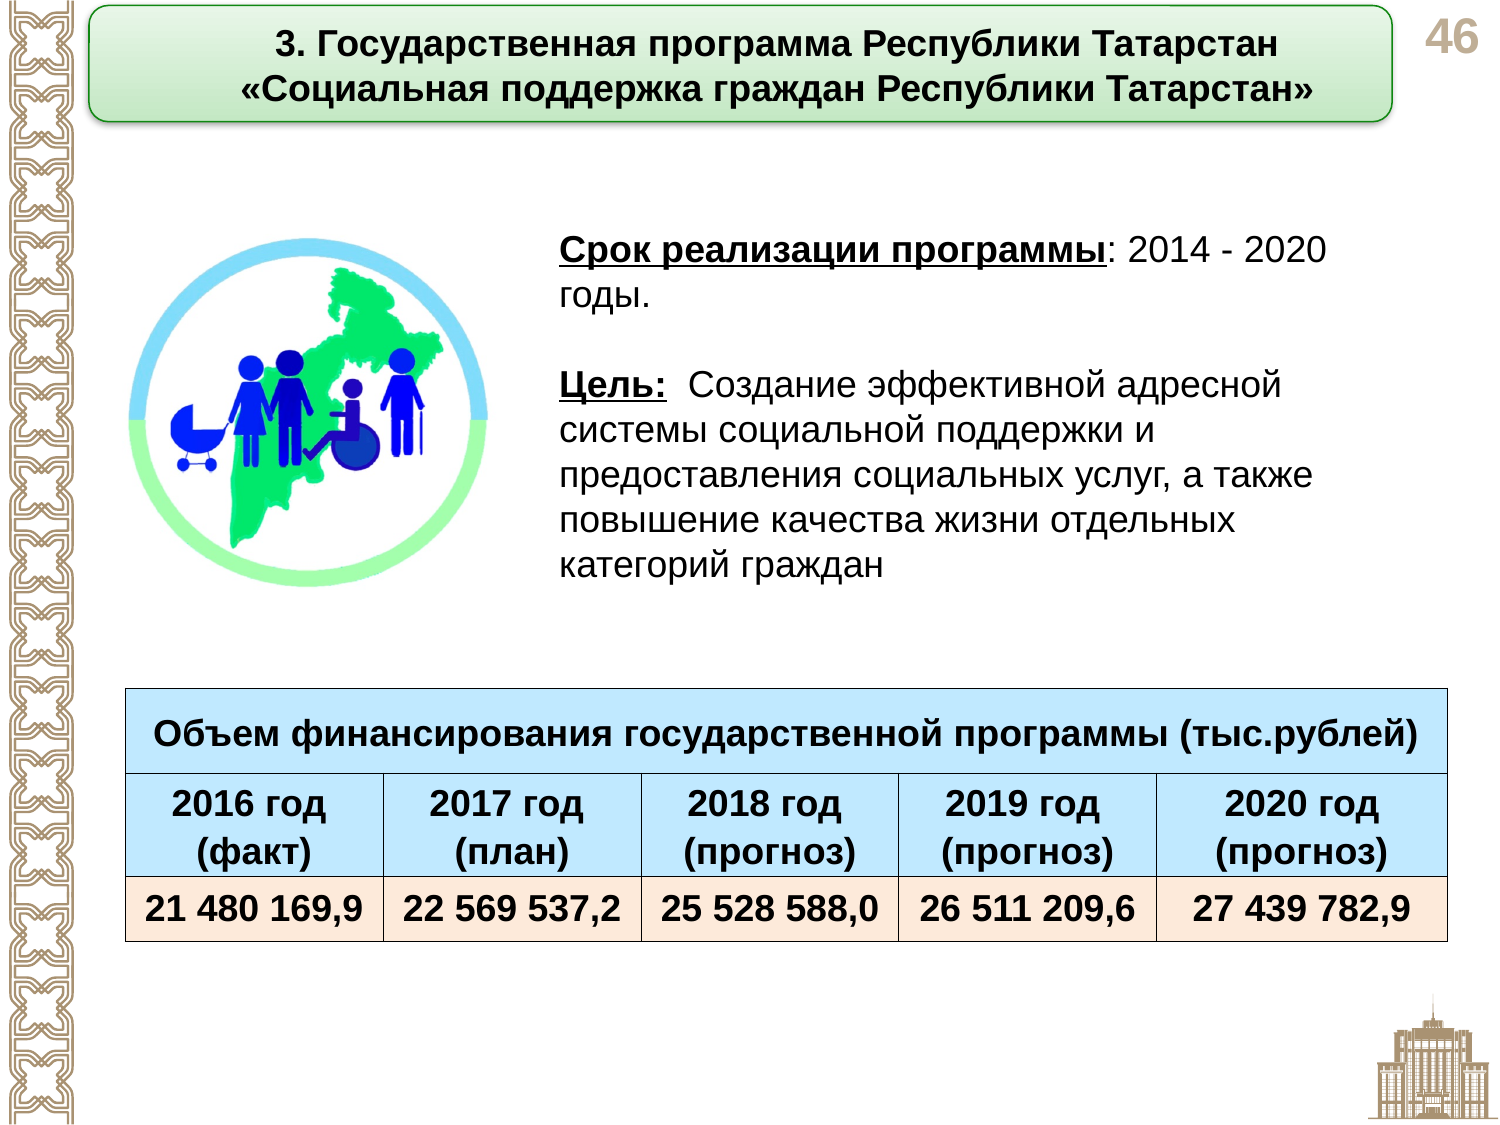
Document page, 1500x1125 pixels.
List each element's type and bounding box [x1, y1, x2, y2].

table_header [126, 689, 1447, 773]
table_cell [126, 877, 383, 941]
table_cell [384, 774, 641, 876]
picture [113, 215, 507, 605]
table_cell [1157, 877, 1447, 941]
table_cell [642, 774, 898, 876]
table_cell [1157, 774, 1447, 876]
table_cell [384, 877, 641, 941]
table_cell [899, 877, 1156, 941]
text_box [544, 217, 1372, 593]
table_cell [642, 877, 898, 941]
table_cell [126, 774, 383, 876]
table_cell [899, 774, 1156, 876]
text_box [88, 4, 1393, 123]
